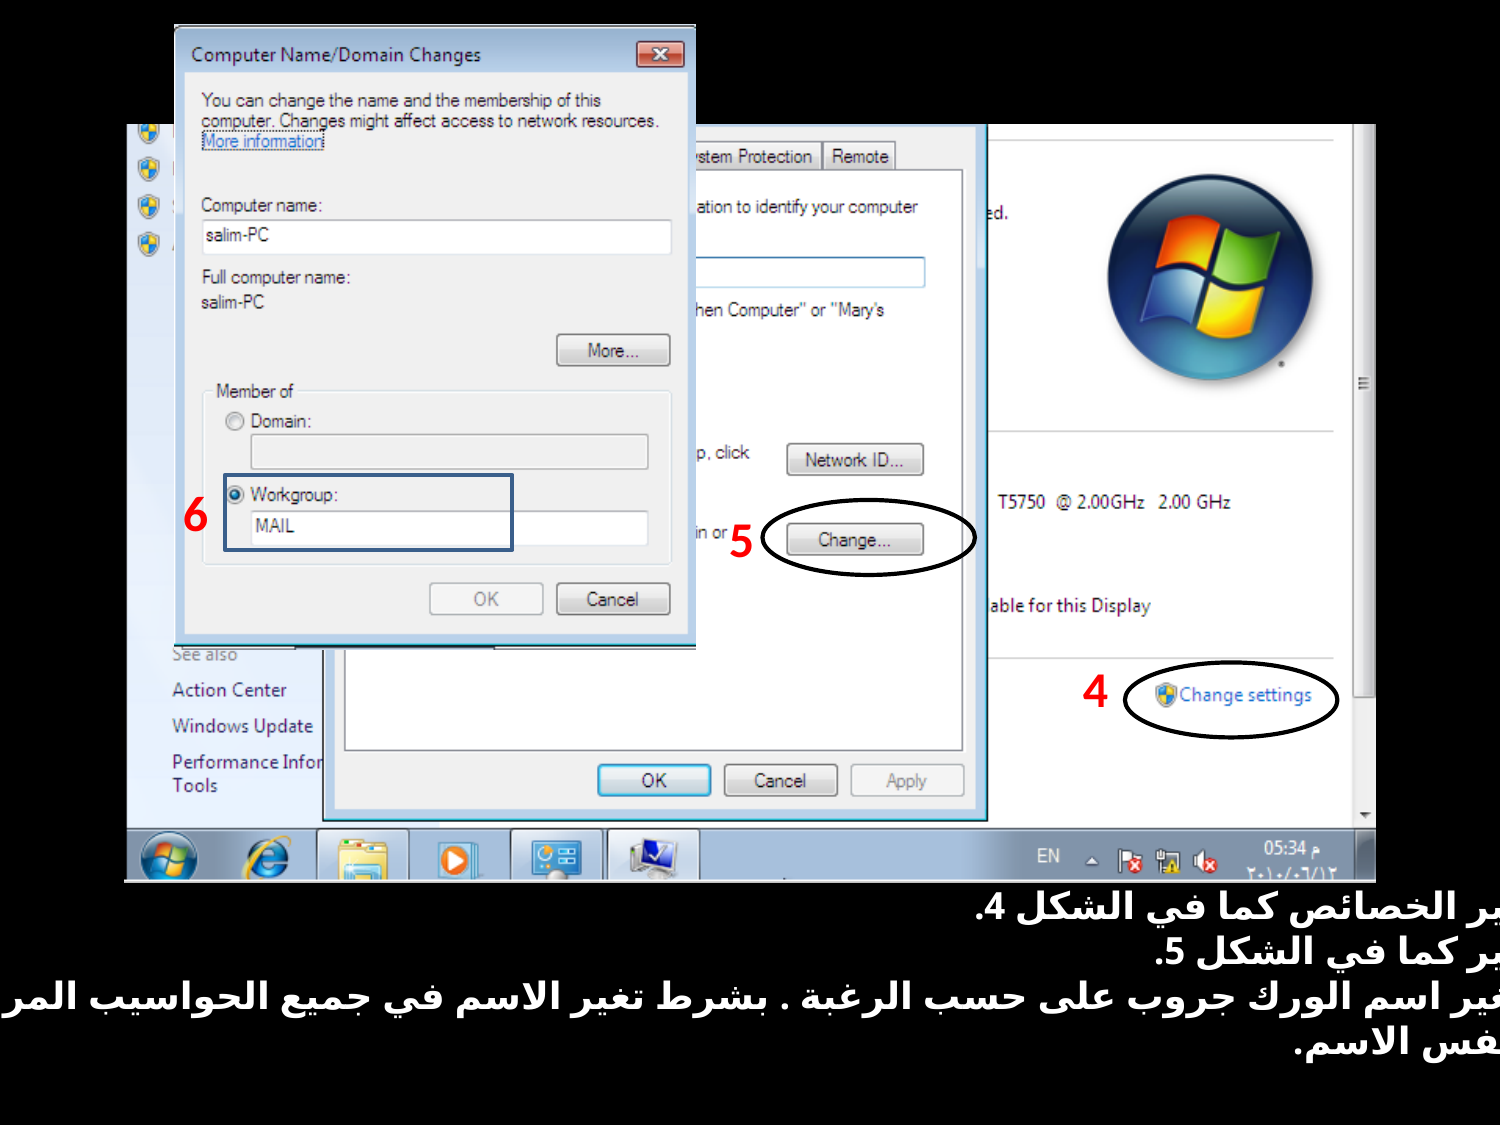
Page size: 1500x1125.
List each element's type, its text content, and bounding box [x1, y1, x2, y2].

text_box 4) نختار تغير الخصائص كما في الشكل 4. 5) نختار تغير كما في الشكل 5. 6) نقوم بتغير اسم الورك جروب على حسب الرغبة . بشرط تغير الاسم في جميع الحواسيب المراد مشاركتها للملفات بنفس الاسم. [0, 874, 1500, 1070]
picture [123, 24, 1376, 883]
